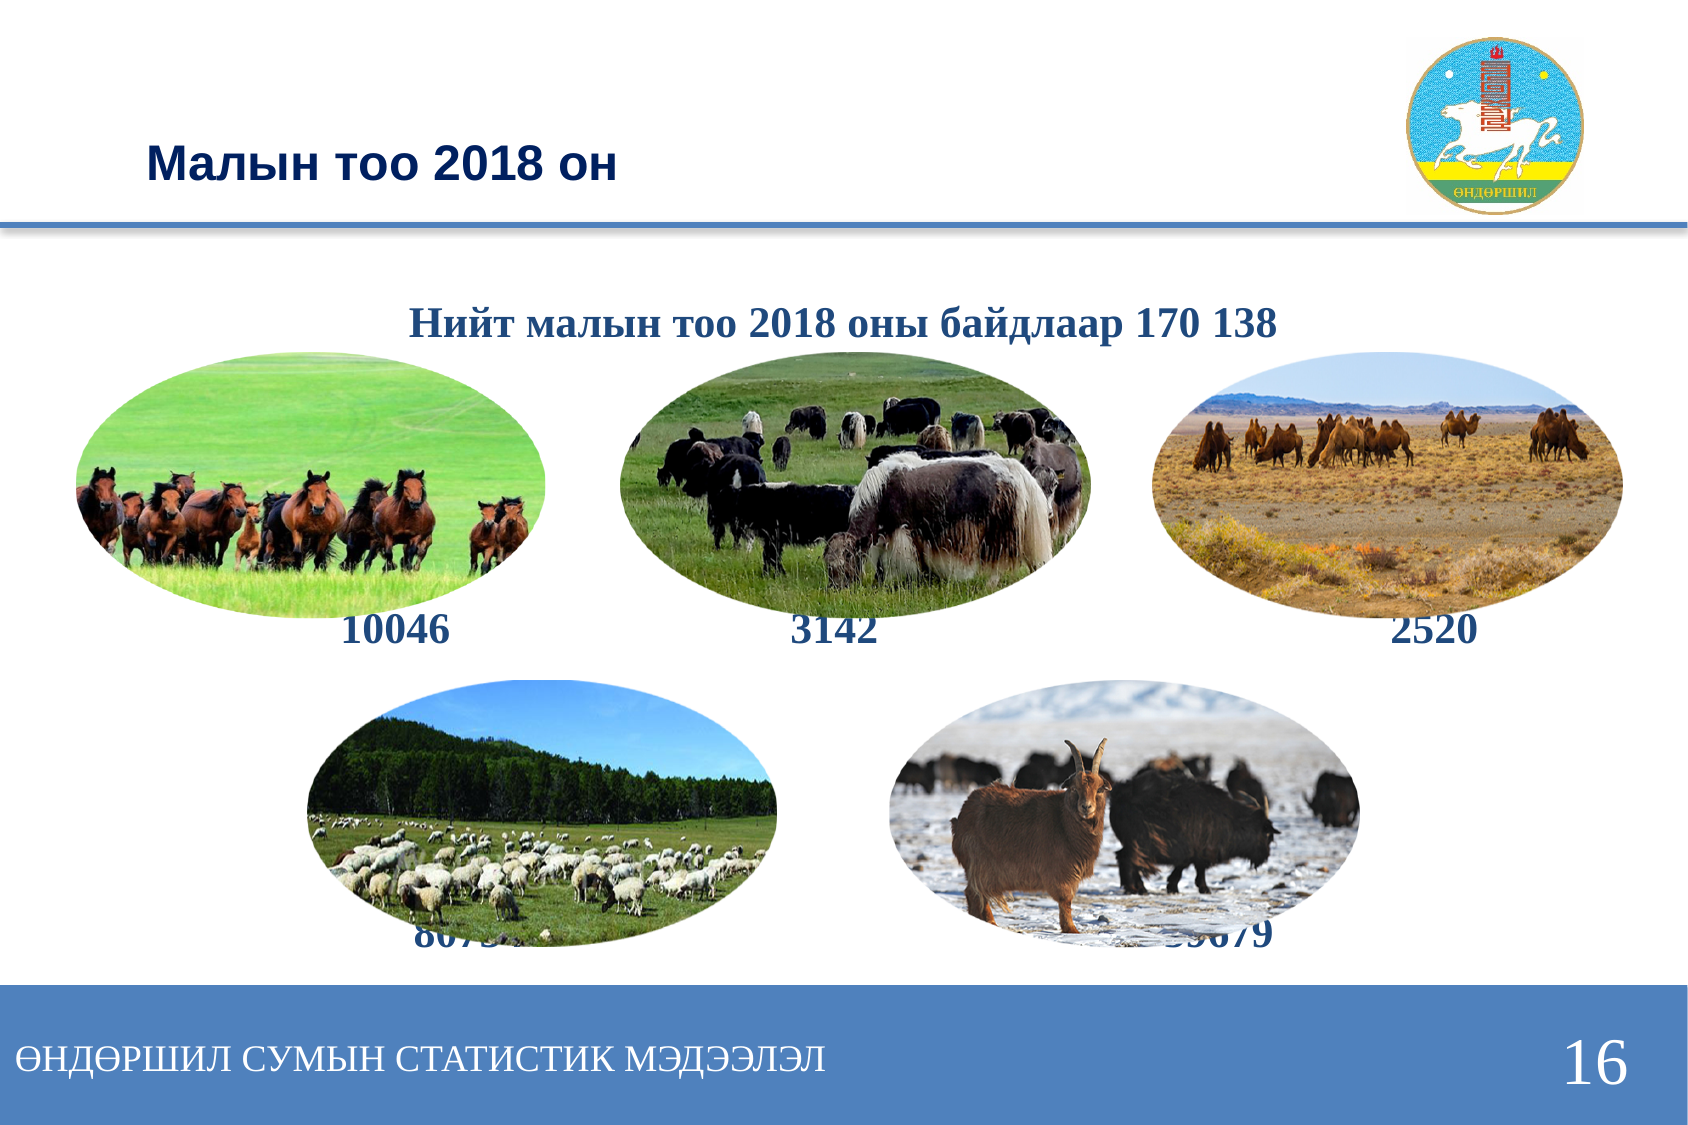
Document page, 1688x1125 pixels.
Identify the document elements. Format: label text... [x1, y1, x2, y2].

title Малын тоо 2018 он [131, 37, 1119, 199]
text_box ӨНДӨРШИЛ СУМЫН СТАТИСТИК МЭДЭЭЛЭЛ [0, 985, 1688, 1125]
text_box 16 [1215, 1015, 1644, 1100]
picture [1406, 37, 1584, 215]
picture [43, 324, 1657, 994]
list Нийт малын тоо 2018 оны байдлаар 170 138 10046 3142 2520 80734 59679 [43, 234, 1644, 324]
